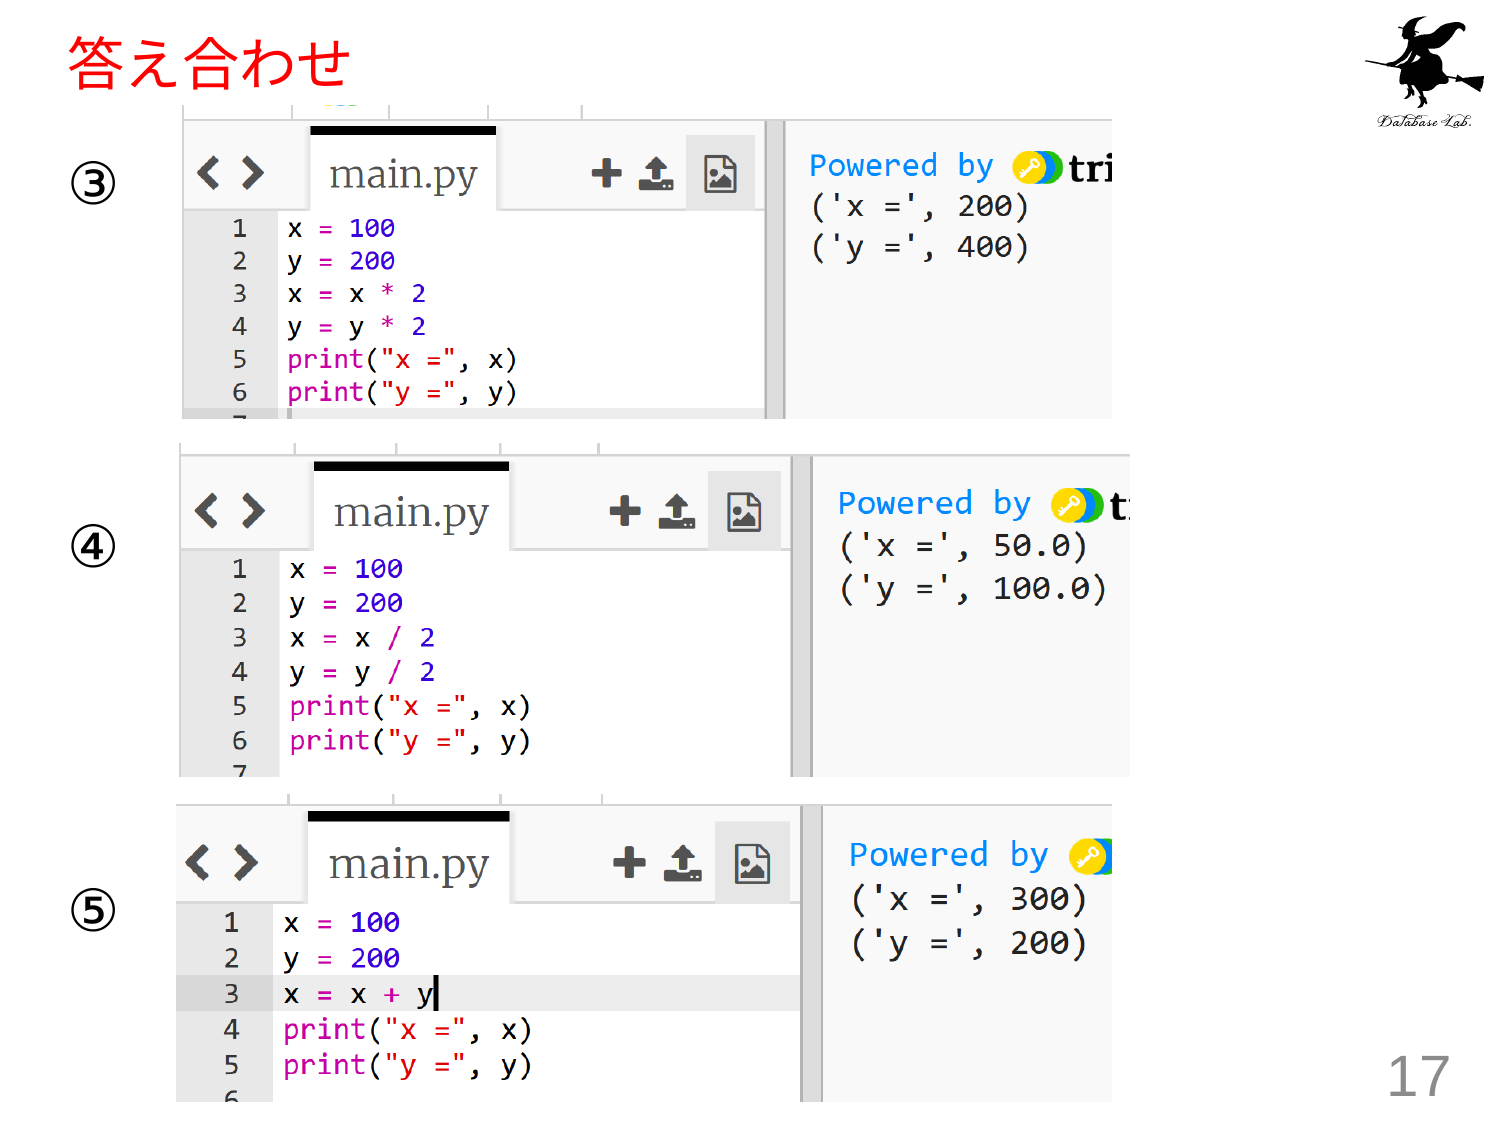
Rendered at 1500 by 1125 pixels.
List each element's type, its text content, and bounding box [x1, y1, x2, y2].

list ③ ④ ⑤ [52, 138, 1441, 1014]
picture [176, 794, 1112, 1102]
slide_number 17 [1129, 1042, 1467, 1103]
picture [1362, 14, 1486, 130]
title 答え合わせ [52, 28, 1441, 106]
picture [176, 443, 1130, 777]
picture [176, 105, 1112, 420]
